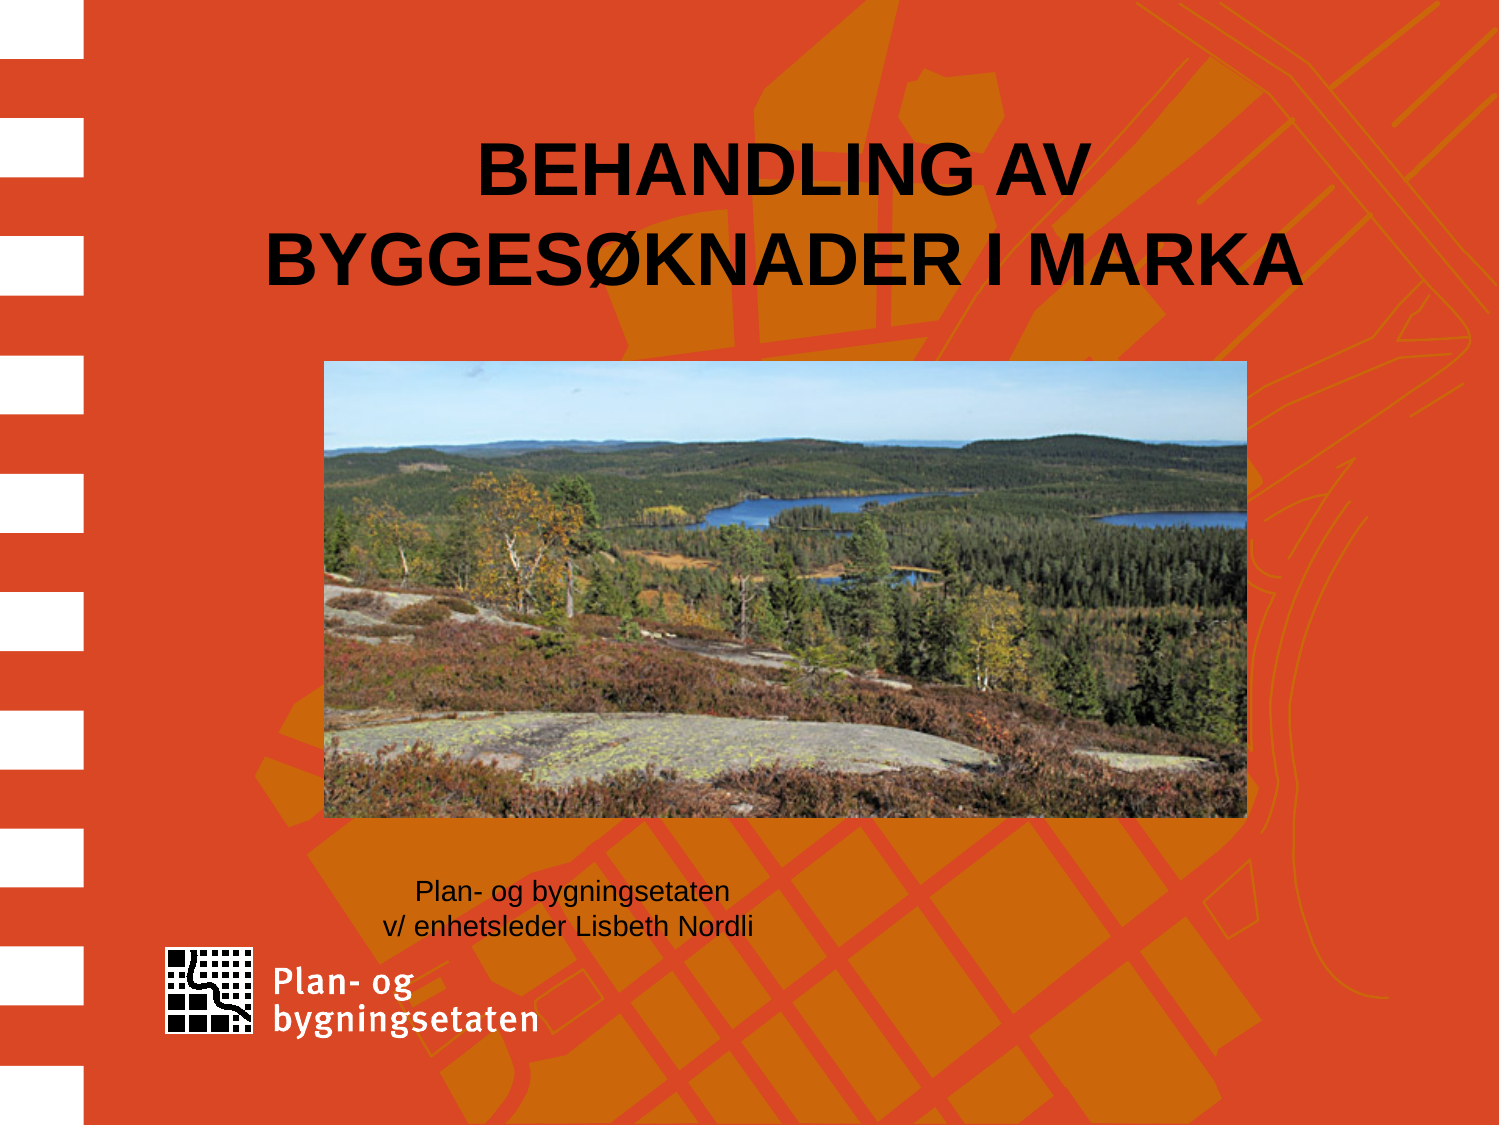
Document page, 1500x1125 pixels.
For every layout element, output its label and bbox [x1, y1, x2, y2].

text_box [0, 0, 85, 1125]
text_box [165, 947, 537, 1040]
picture [85, 0, 1500, 1125]
